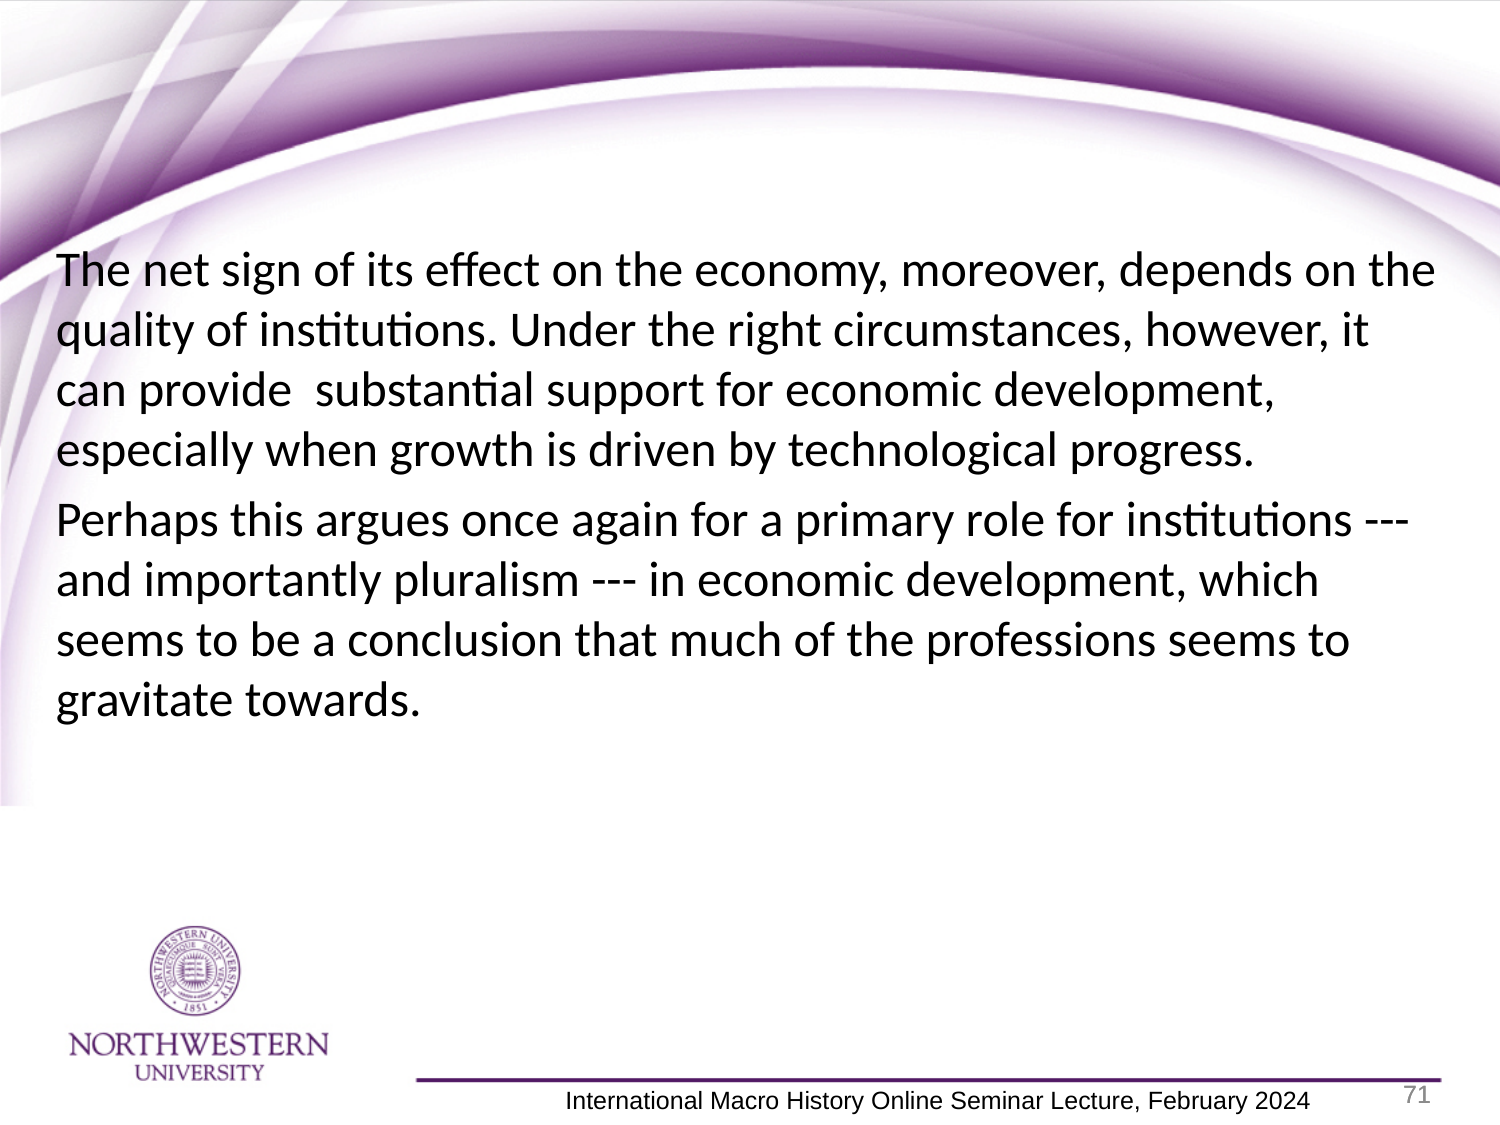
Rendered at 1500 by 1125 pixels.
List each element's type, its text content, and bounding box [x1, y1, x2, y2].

text_box International Macro History Online Seminar Lecture, February 2024 [543, 1076, 1328, 1122]
picture [0, 0, 1500, 1125]
list The net sign of its effect on the economy, moreover, depends on the quality of institutions. Under the right circumstances, however, it can provide substantial support for economic development, especially when growth is driven by technological progress. Perhaps this argues once again for a primary role for institutions --- and importantly pluralism --- in economic development, which seems to be a conclusion that much of the professions seems to gravitate towards. [40, 228, 1466, 975]
text_box 71 [1095, 1063, 1446, 1124]
